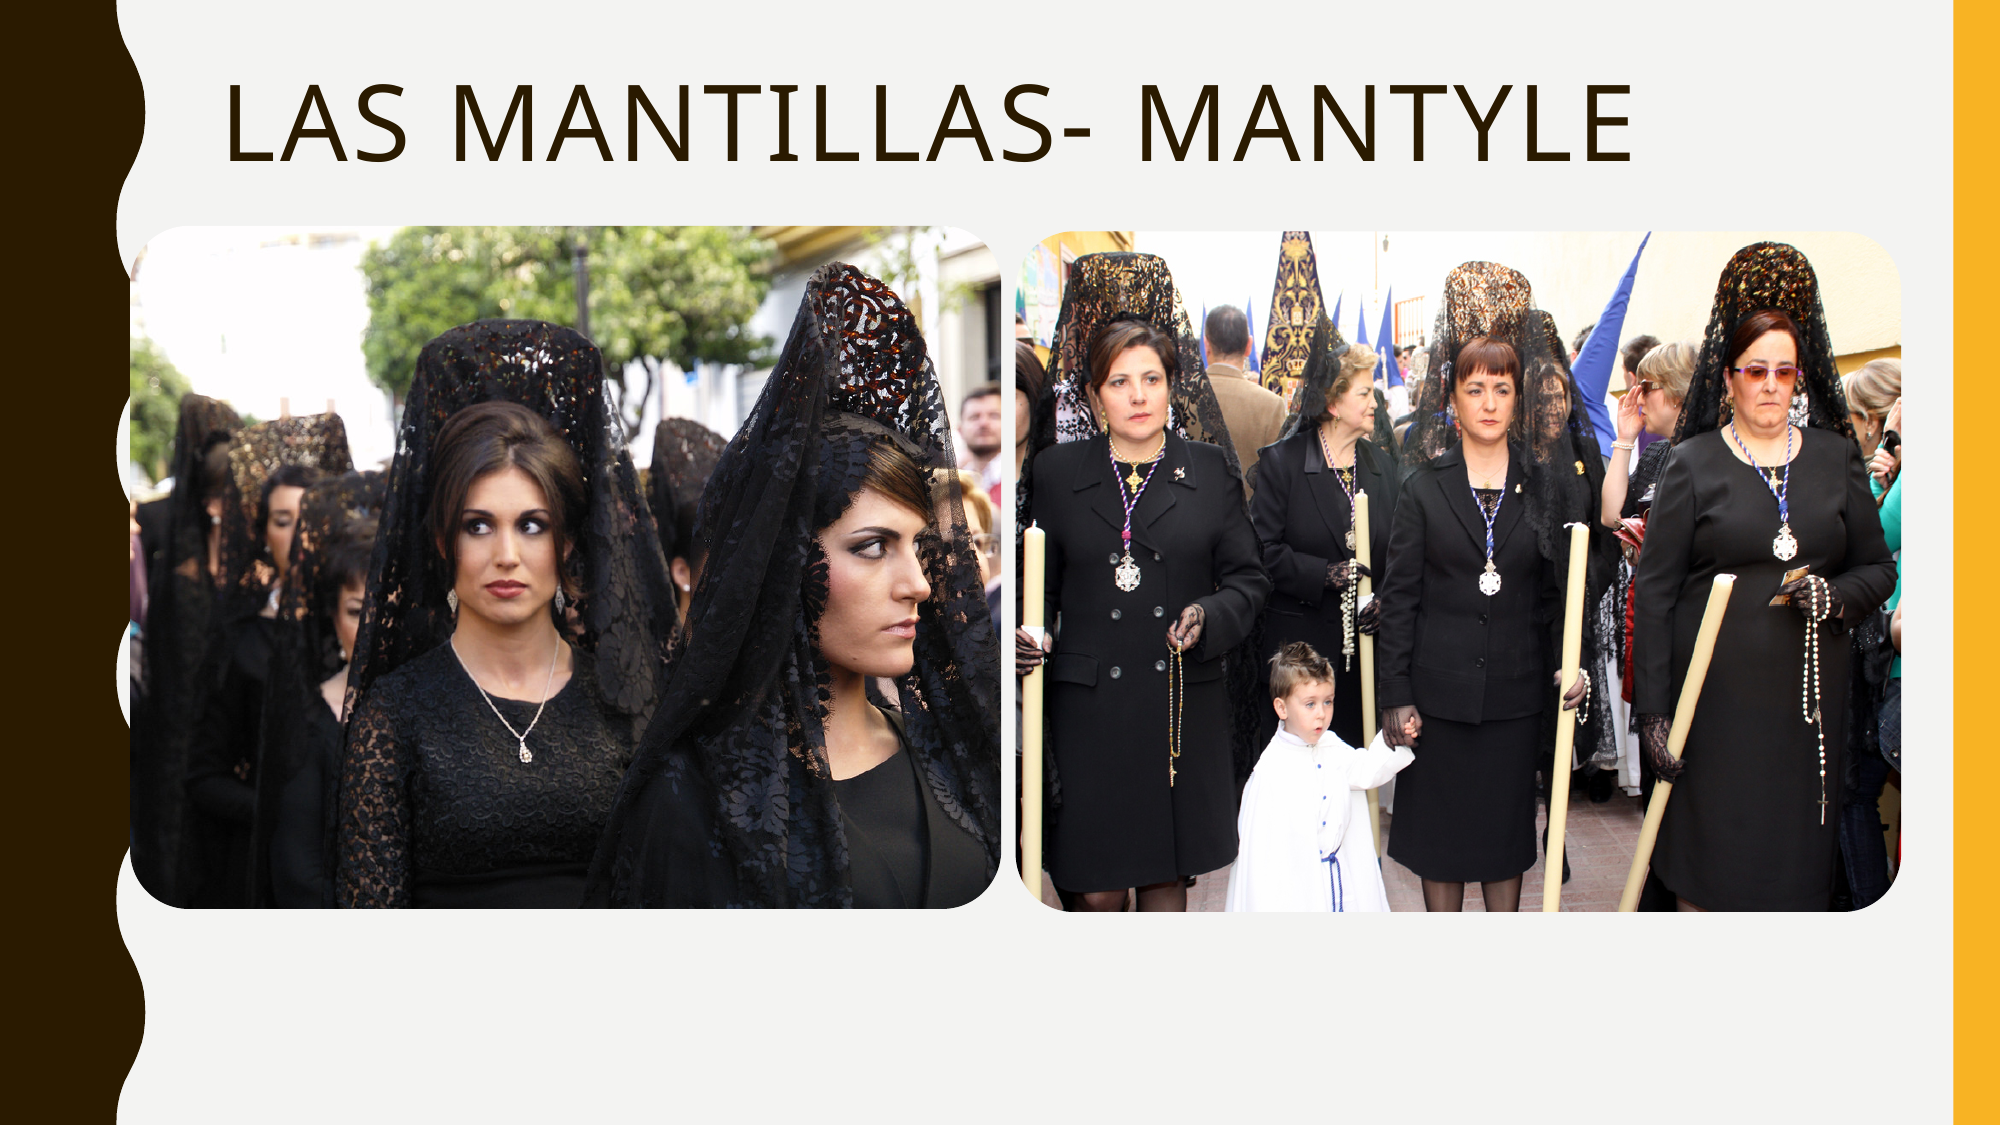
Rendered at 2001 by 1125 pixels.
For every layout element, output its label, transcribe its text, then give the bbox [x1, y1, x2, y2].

picture [1015, 231, 1902, 913]
title Las mantillas- Mantyle [205, 62, 1875, 308]
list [130, 225, 1002, 909]
